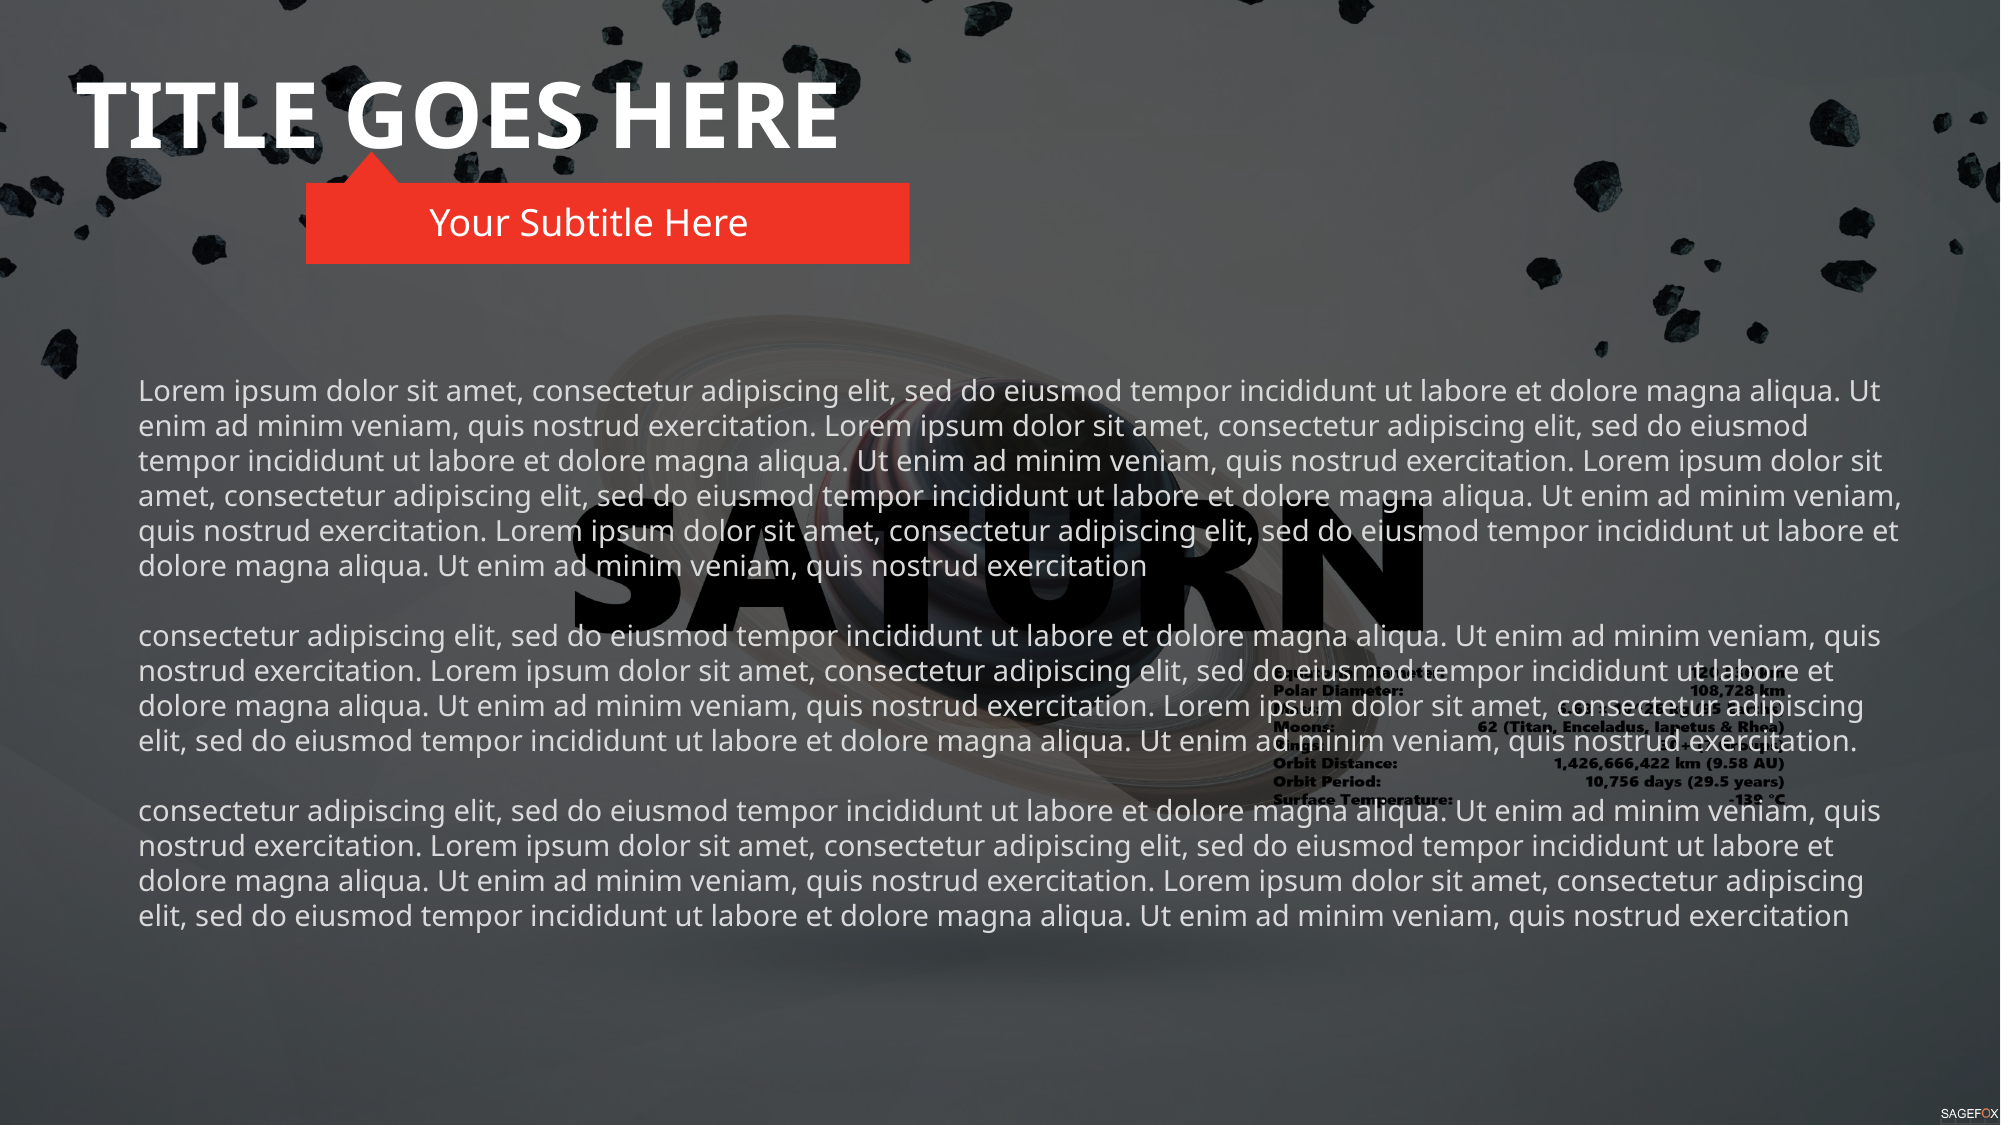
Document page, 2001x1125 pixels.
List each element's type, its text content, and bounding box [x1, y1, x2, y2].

text_box Lorem ipsum dolor sit amet, consectetur adipiscing elit, sed do eiusmod tempor incididunt ut labore et dolore magna aliqua. Ut enim ad minim veniam, quis nostrud exercitation. Lorem ipsum dolor sit amet, consectetur adipiscing elit, sed do eiusmod tempor incididunt ut labore et dolore magna aliqua. Ut enim ad minim veniam, quis nostrud exercitation. Lorem ipsum dolor sit amet, consectetur adipiscing elit, sed do eiusmod tempor incididunt ut labore et dolore magna aliqua. Ut enim ad minim veniam, quis nostrud exercitation. Lorem ipsum dolor sit amet, consectetur adipiscing elit, sed do eiusmod tempor incididunt ut labore et dolore magna aliqua. Ut enim ad minim veniam, quis nostrud exercitation consectetur adipiscing elit, sed do eiusmod tempor incididunt ut labore et dolore magna aliqua. Ut enim ad minim veniam, quis nostrud exercitation. Lorem ipsum dolor sit amet, consectetur adipiscing elit, sed do eiusmod tempor incididunt ut labore et dolore magna aliqua. Ut enim ad minim veniam, quis nostrud exercitation. Lorem ipsum dolor sit amet, consectetur adipiscing elit, sed do eiusmod tempor incididunt ut labore et dolore magna aliqua. Ut enim ad minim veniam, quis nostrud exercitation. consectetur adipiscing elit, sed do eiusmod tempor incididunt ut labore et dolore magna aliqua. Ut enim ad minim veniam, quis nostrud exercitation. Lorem ipsum dolor sit amet, consectetur adipiscing elit, sed do eiusmod tempor incididunt ut labore et dolore magna aliqua. Ut enim ad minim veniam, quis nostrud exercitation. Lorem ipsum dolor sit amet, consectetur adipiscing elit, sed do eiusmod tempor incididunt ut labore et dolore magna aliqua. Ut enim ad minim veniam, quis nostrud exercitation [123, 365, 1930, 940]
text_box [306, 151, 910, 264]
picture [0, 0, 2001, 1125]
text_box TITLE GOES HERE [60, 49, 965, 175]
